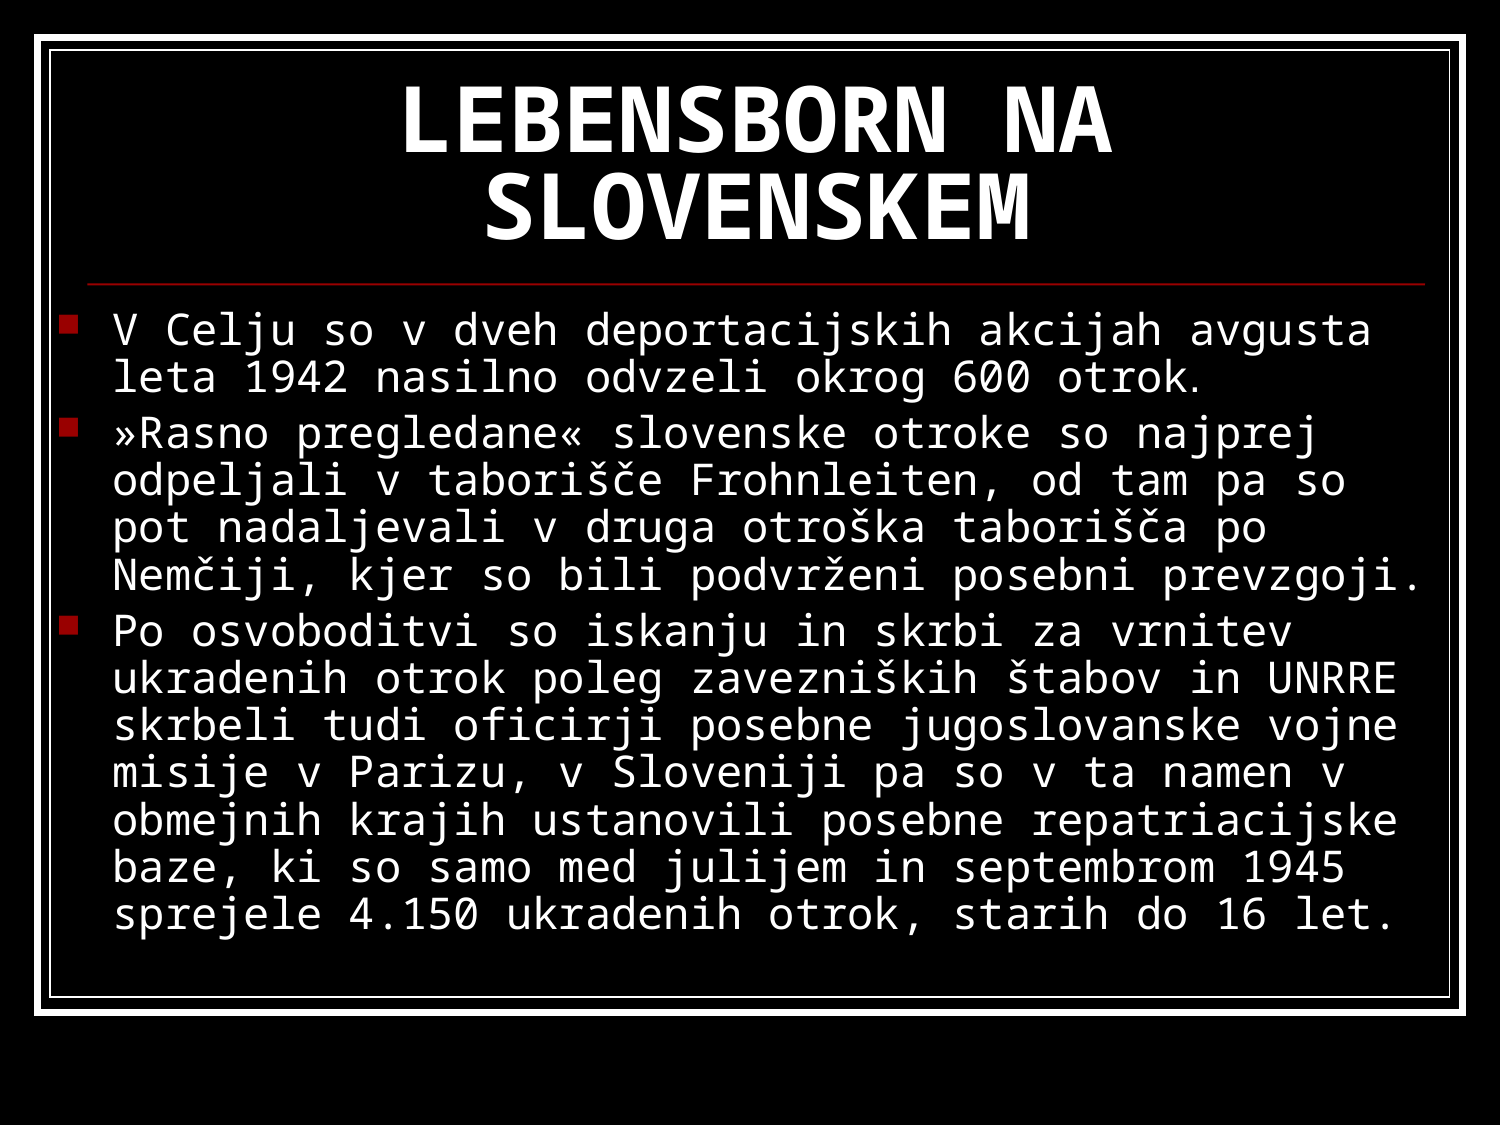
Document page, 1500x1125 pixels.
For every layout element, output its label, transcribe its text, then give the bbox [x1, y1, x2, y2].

title LEBENSBORN NA SLOVENSKEM [87, 77, 1425, 266]
list V Celju so v dveh deportacijskih akcijah avgusta leta 1942 nasilno odvzeli okrog 600 otrok. »Rasno pregledane« slovenske otroke so najprej odpeljali v taborišče Frohnleiten, od tam pa so pot nadaljevali v druga otroška taborišča po Nemčiji, kjer so bili podvrženi posebni prevzgoji. Po osvoboditvi so iskanju in skrbi za vrnitev ukradenih otrok poleg zavezniških štabov in UNRRE skrbeli tudi oficirji posebne jugoslovanske vojne misije v Parizu, v Sloveniji pa so v ta namen v obmejnih krajih ustanovili posebne repatriacijske baze, ki so samo med julijem in septembrom 1945 sprejele 4.150 ukradenih otrok, starih do 16 let. [41, 299, 1459, 1024]
